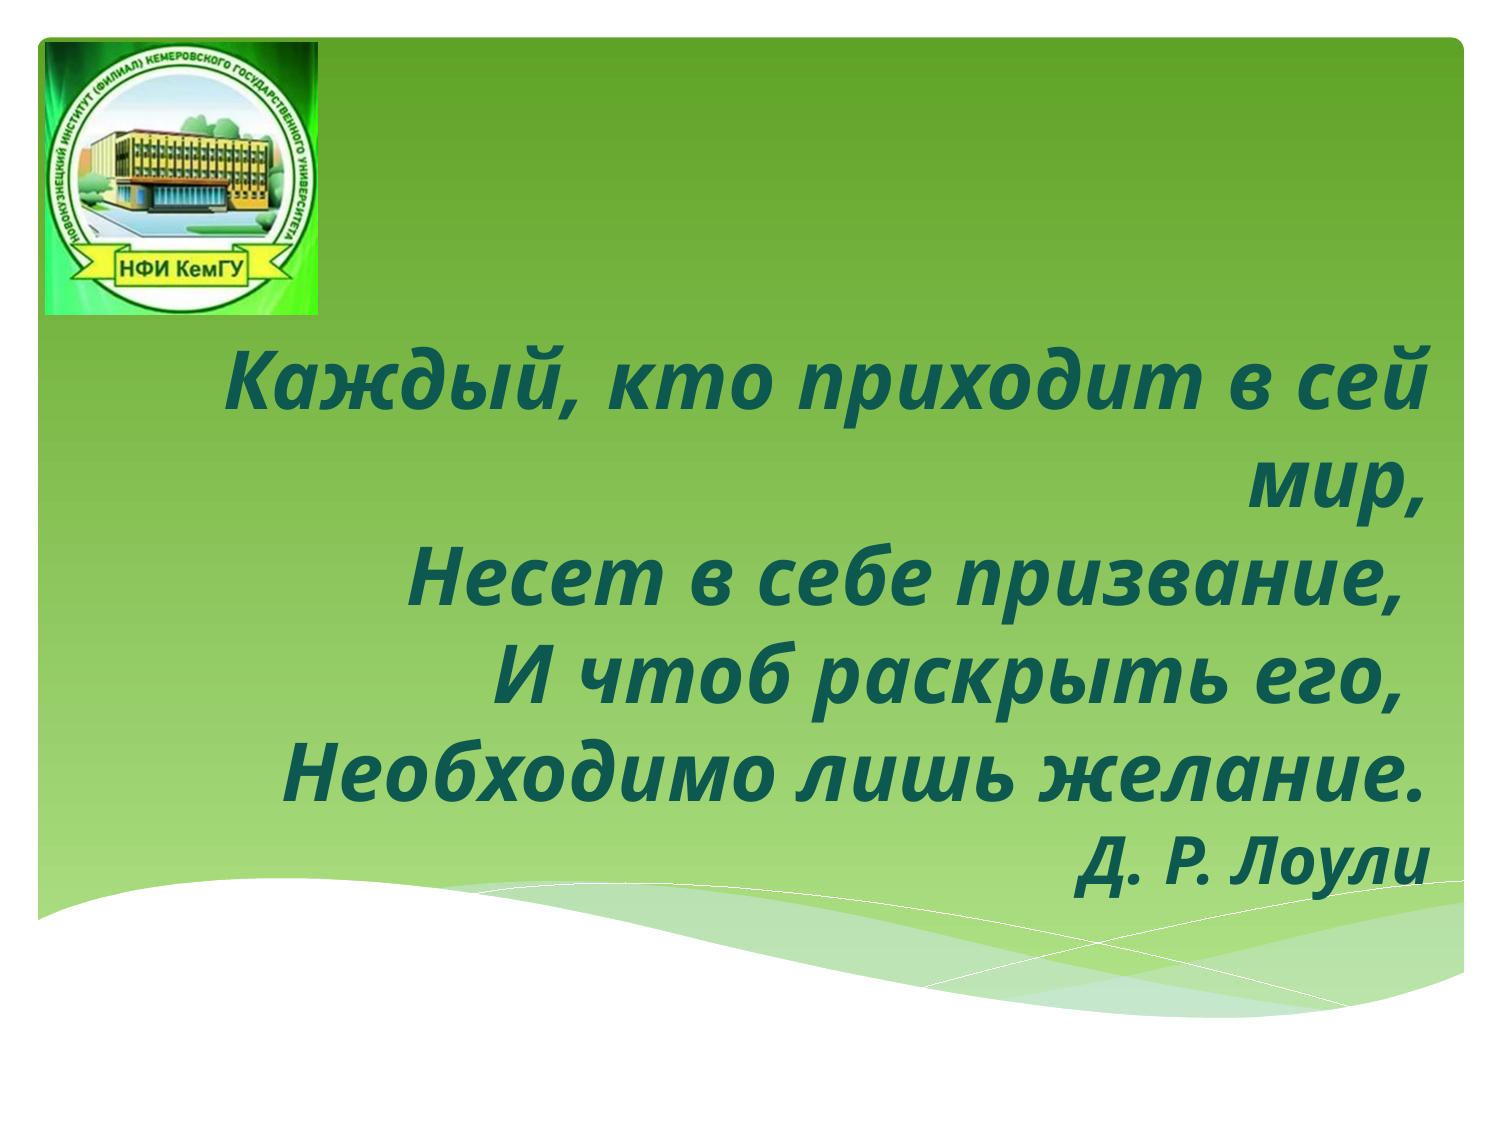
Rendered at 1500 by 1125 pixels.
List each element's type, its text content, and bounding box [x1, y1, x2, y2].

title Каждый, кто приходит в сей мир, Несет в себе призвание, И чтоб раскрыть его, Необходимо лишь желание. Д. Р. Лоули [45, 314, 1447, 905]
picture [45, 42, 318, 316]
